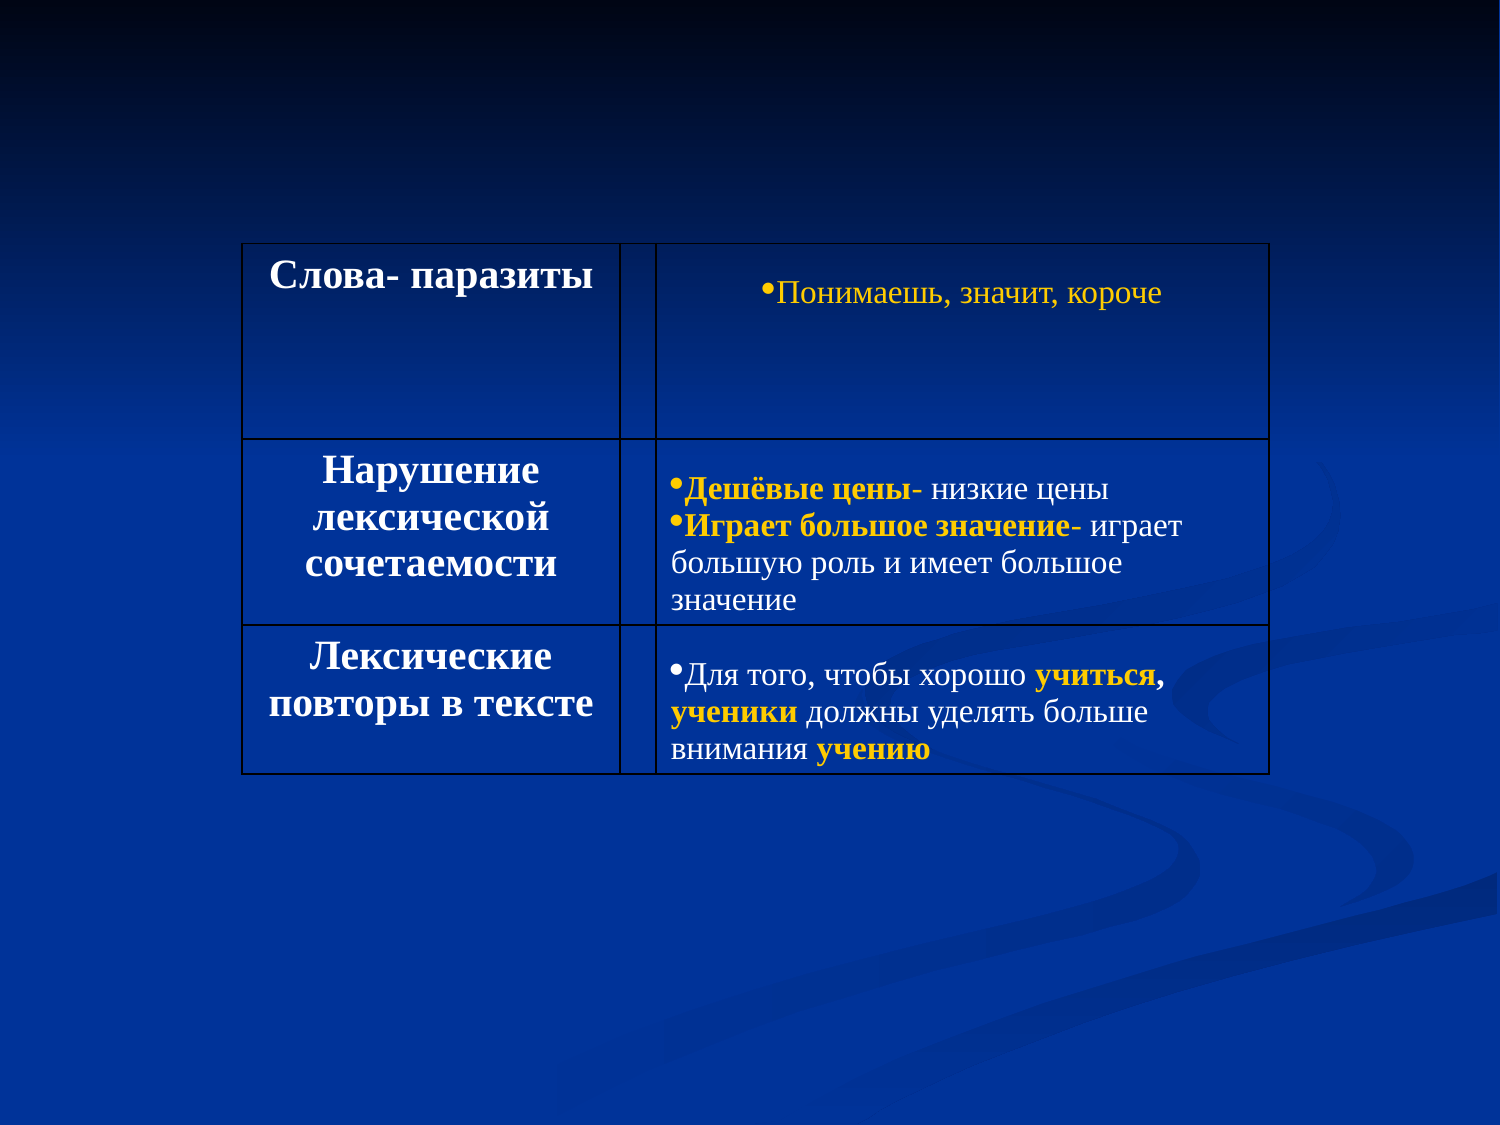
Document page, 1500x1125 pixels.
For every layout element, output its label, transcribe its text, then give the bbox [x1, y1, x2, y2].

table_cell [621, 626, 655, 773]
table_cell Нарушение лексической сочетаемости [243, 440, 619, 624]
table_header Слова- паразиты [243, 244, 619, 438]
table_header Понимаешь, значит, короче [657, 244, 1268, 438]
table_cell Лексические повторы в тексте [243, 626, 619, 773]
table_header [621, 244, 655, 438]
table_cell [621, 440, 655, 624]
table_cell Дешёвые цены- низкие цены Играет большое значение- играет большую роль и имеет большое значение [657, 440, 1268, 624]
table_cell Для того, чтобы хорошо учиться, ученики должны уделять больше внимания учению [657, 626, 1268, 773]
